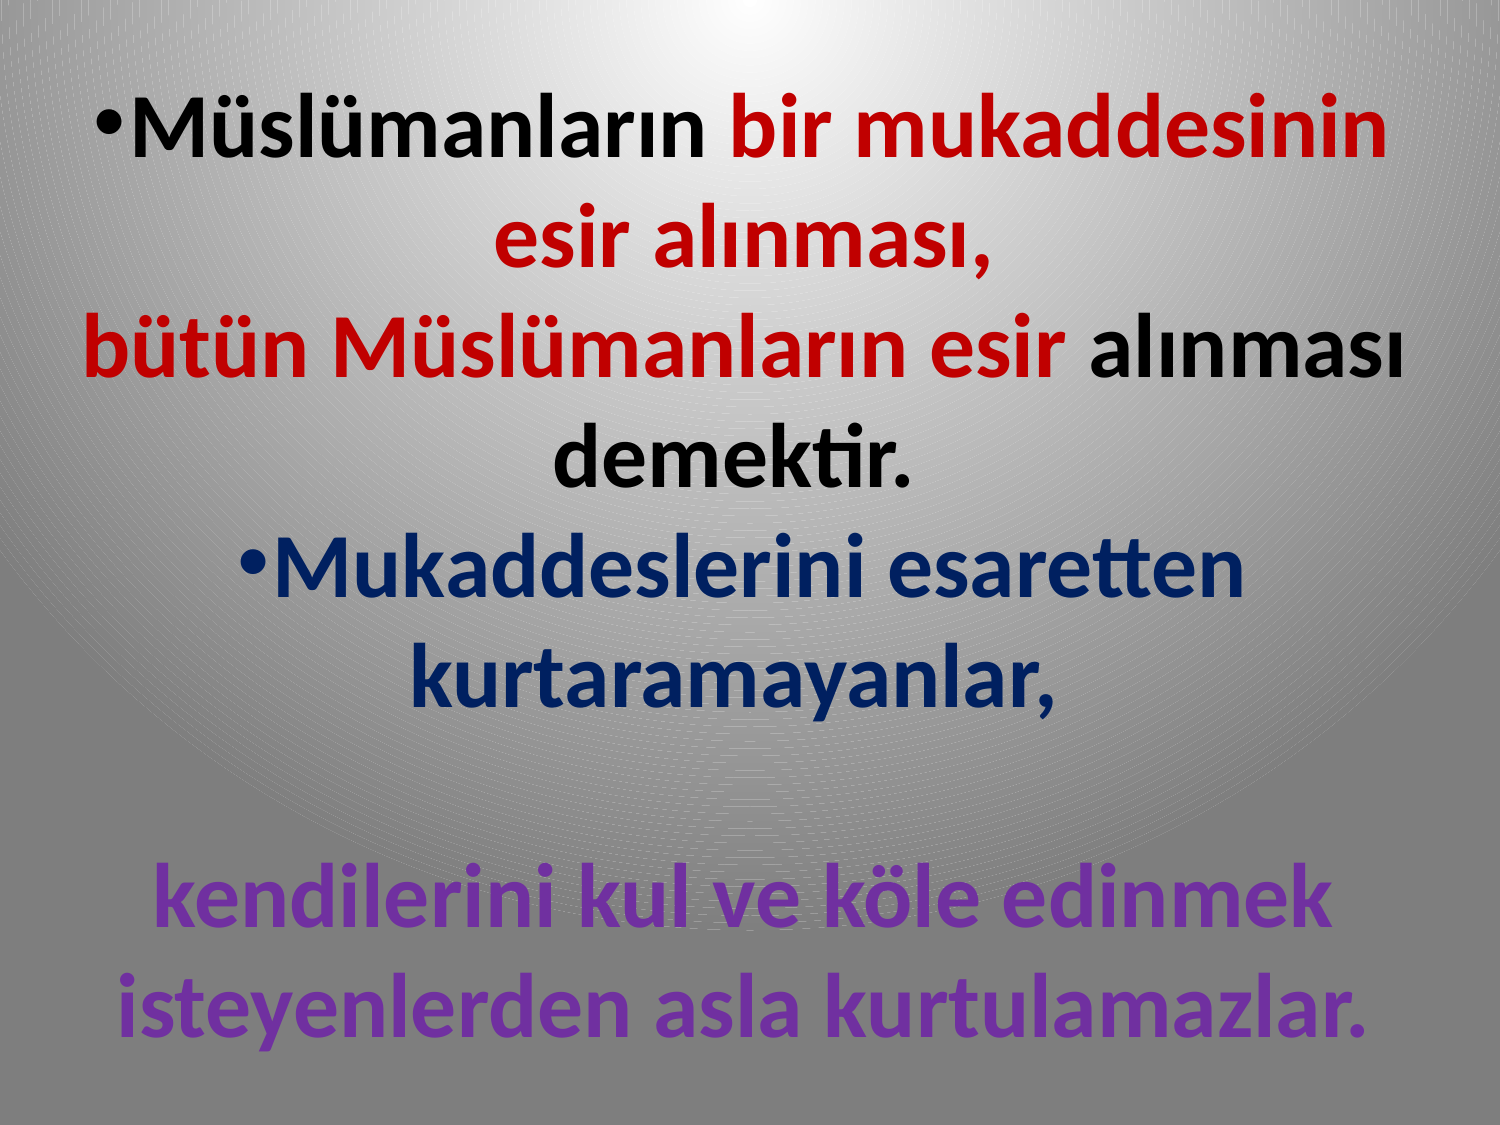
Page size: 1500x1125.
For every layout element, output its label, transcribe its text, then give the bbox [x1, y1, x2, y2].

text_box Müslümanların bir mukaddesinin esir alınması, bütün Müslümanların esir alınması demektir. Mukaddeslerini esaretten kurtaramayanlar, kendilerini kul ve köle edinmek isteyenlerden asla kurtulamazlar. [58, 58, 1430, 1063]
